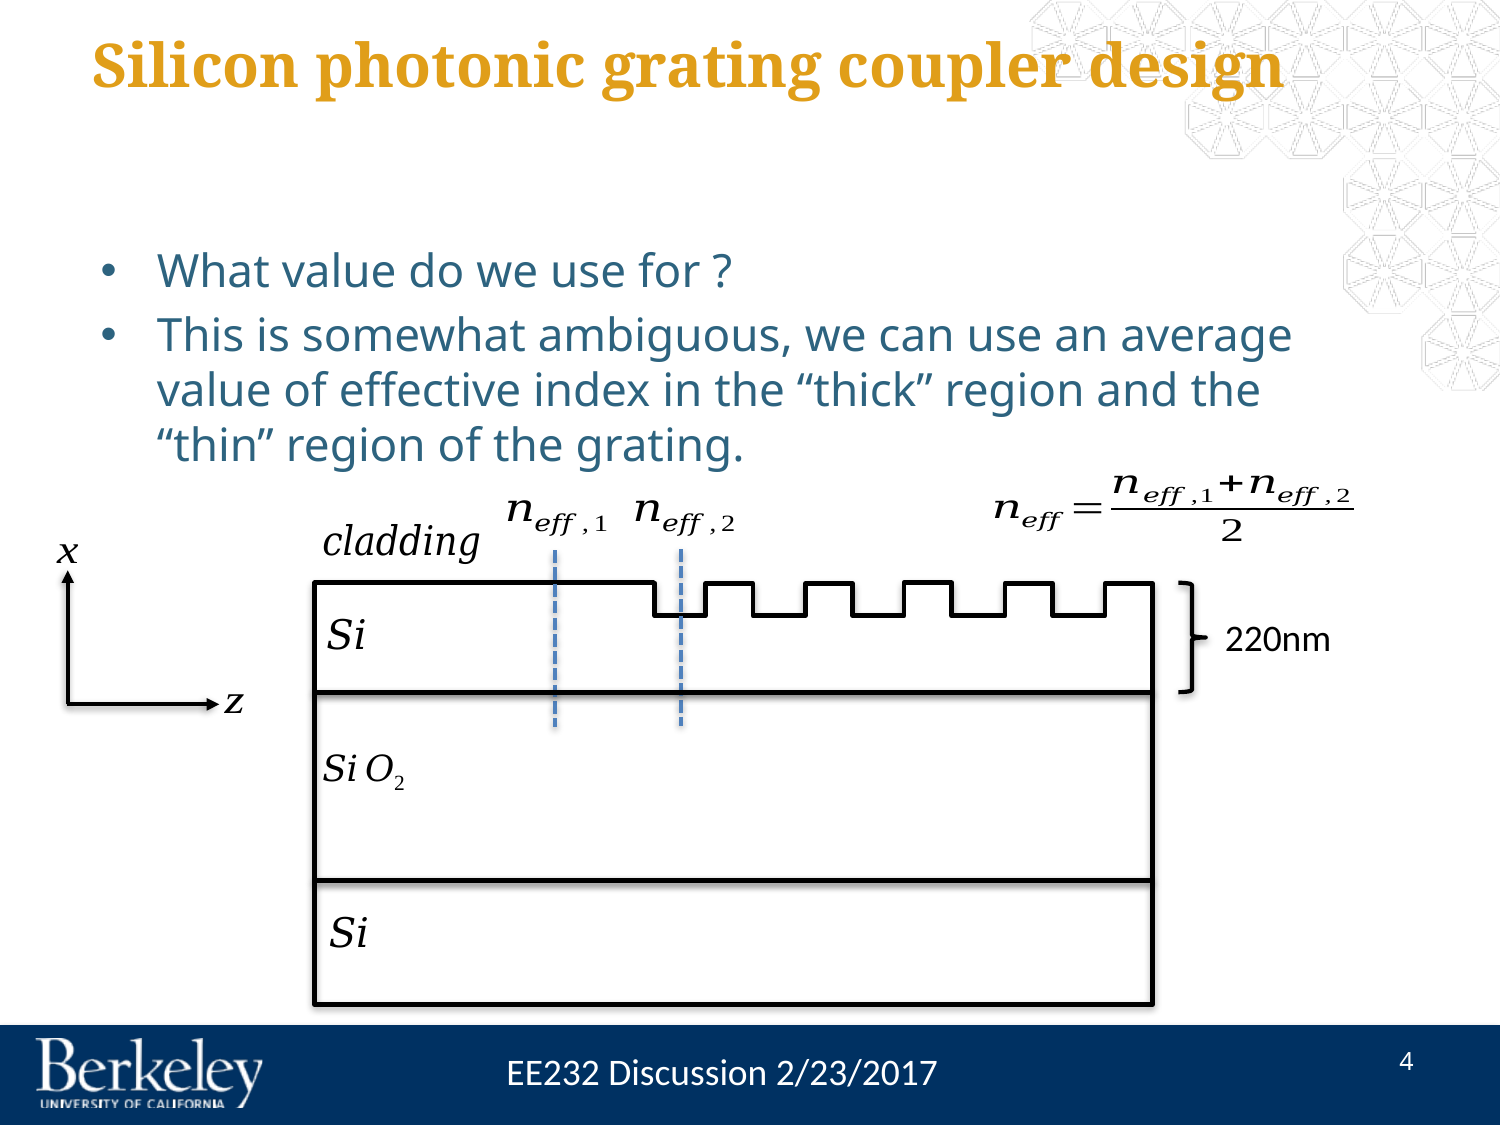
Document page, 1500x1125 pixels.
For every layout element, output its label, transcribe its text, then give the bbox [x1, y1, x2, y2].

text_box [314, 880, 1153, 1005]
text_box 220nm [1210, 606, 1368, 666]
text_box [561, 582, 674, 690]
title Silicon photonic grating coupler design [77, 19, 1351, 175]
text_box [687, 582, 1153, 691]
text_box [314, 691, 1153, 879]
text_box [314, 582, 548, 691]
text_box [1178, 580, 1208, 695]
